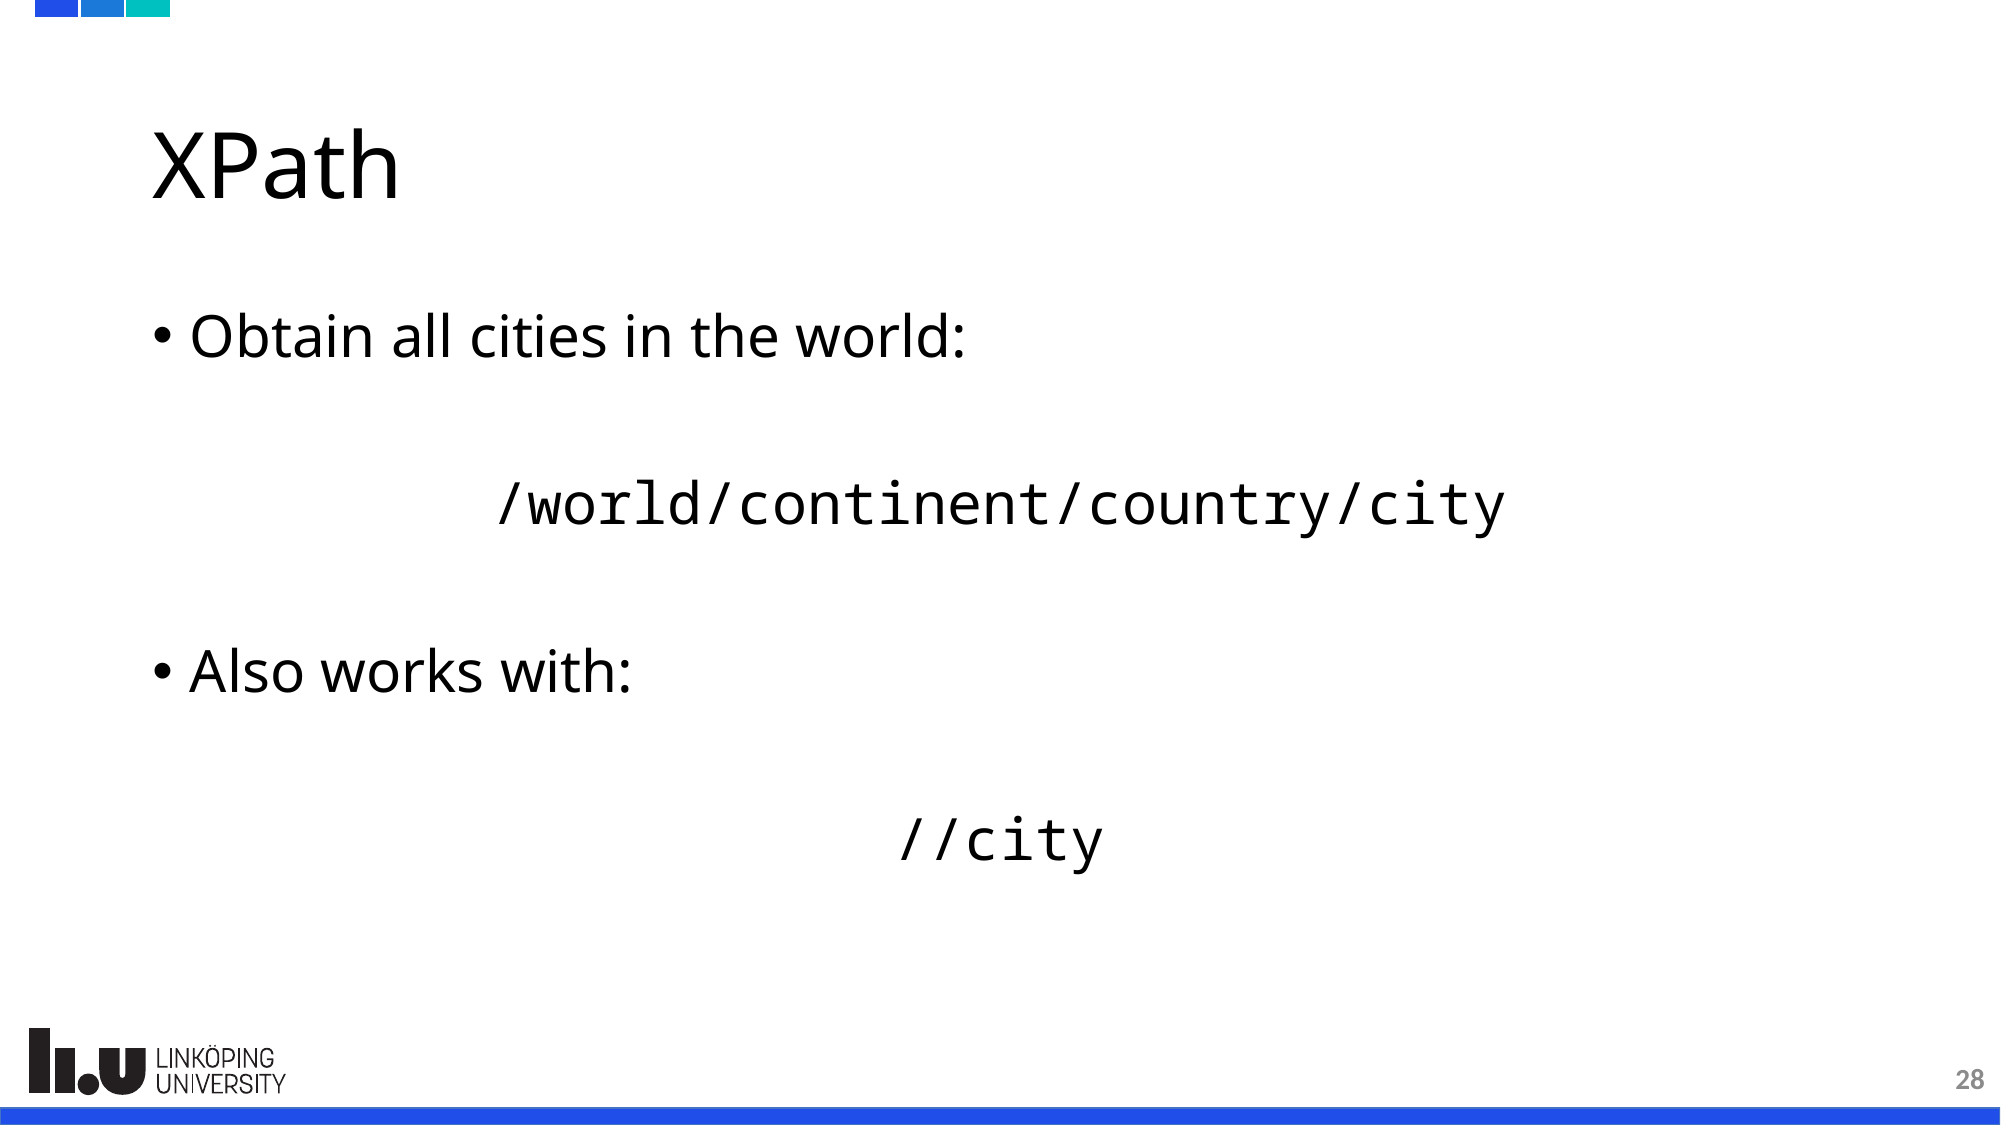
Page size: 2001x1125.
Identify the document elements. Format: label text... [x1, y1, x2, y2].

slide_number 28 [1550, 1047, 2000, 1108]
title XPath [137, 59, 1863, 278]
list Obtain all cities in the world: /world/continent/country/city Also works with: //city [137, 299, 1863, 1014]
